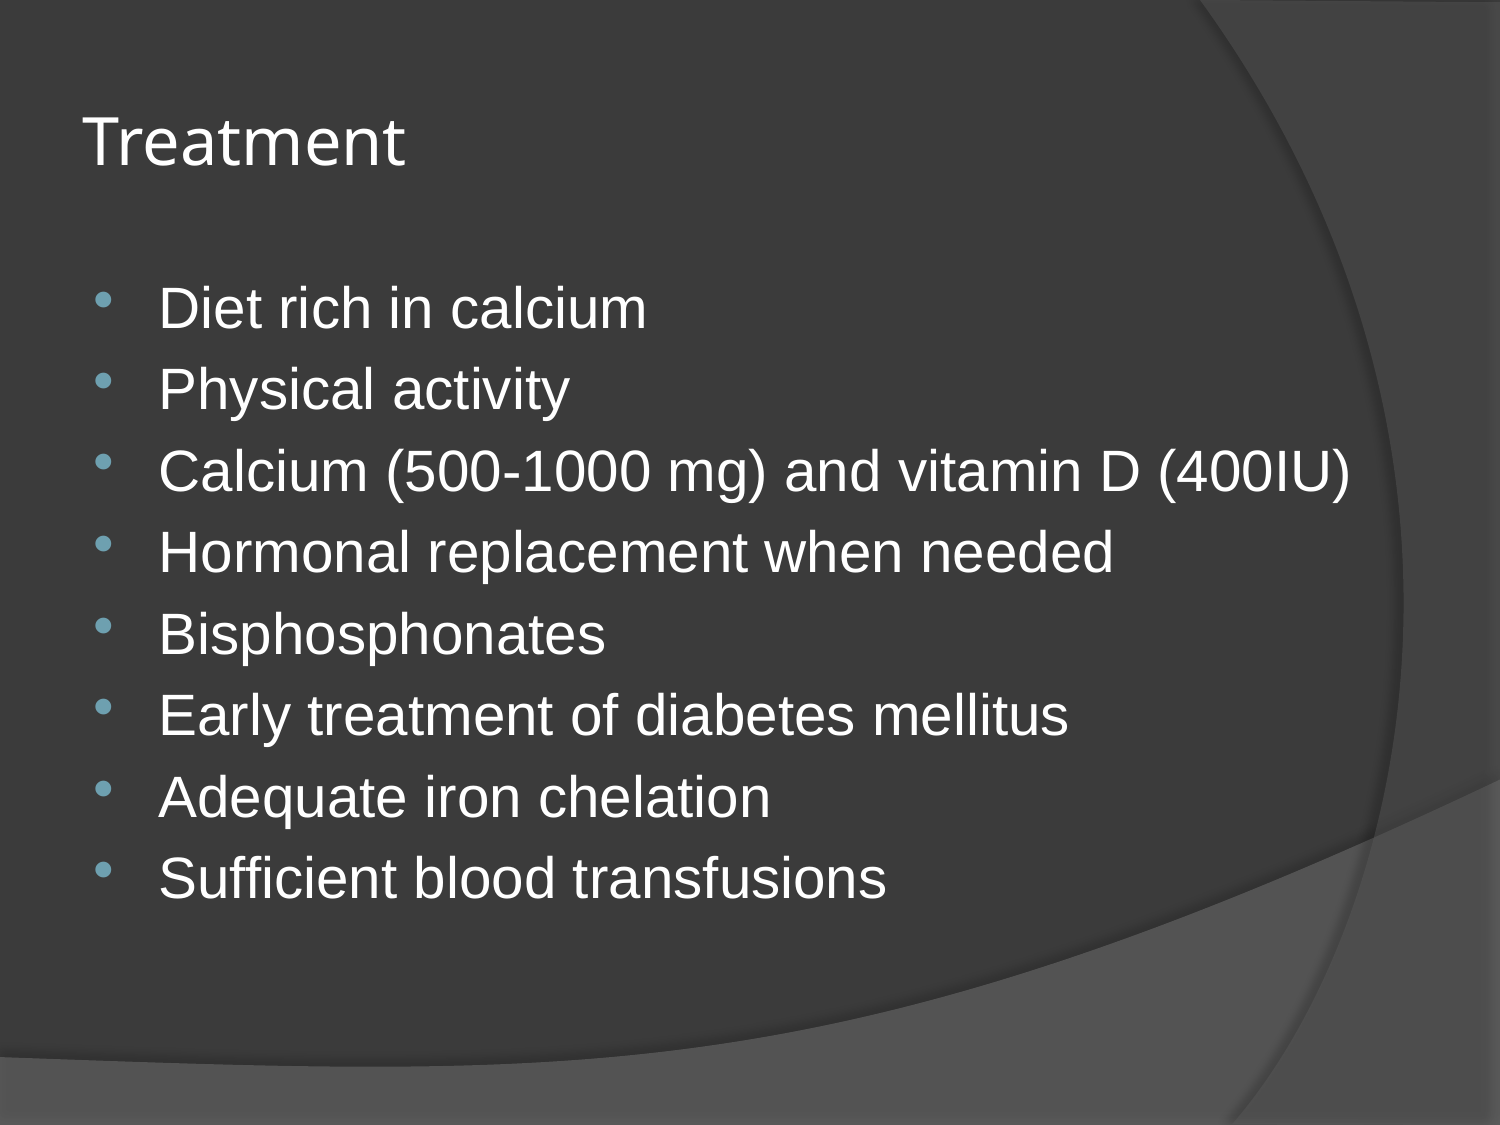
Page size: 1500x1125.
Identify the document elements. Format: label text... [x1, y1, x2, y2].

list Diet rich in calcium Physical activity Calcium (500-1000 mg) and vitamin D (400IU) Hormonal replacement when needed Bisphosphonates Early treatment of diabetes mellitus Adequate iron chelation Sufficient blood transfusions [75, 262, 1413, 1005]
title Treatment [75, 45, 1300, 233]
